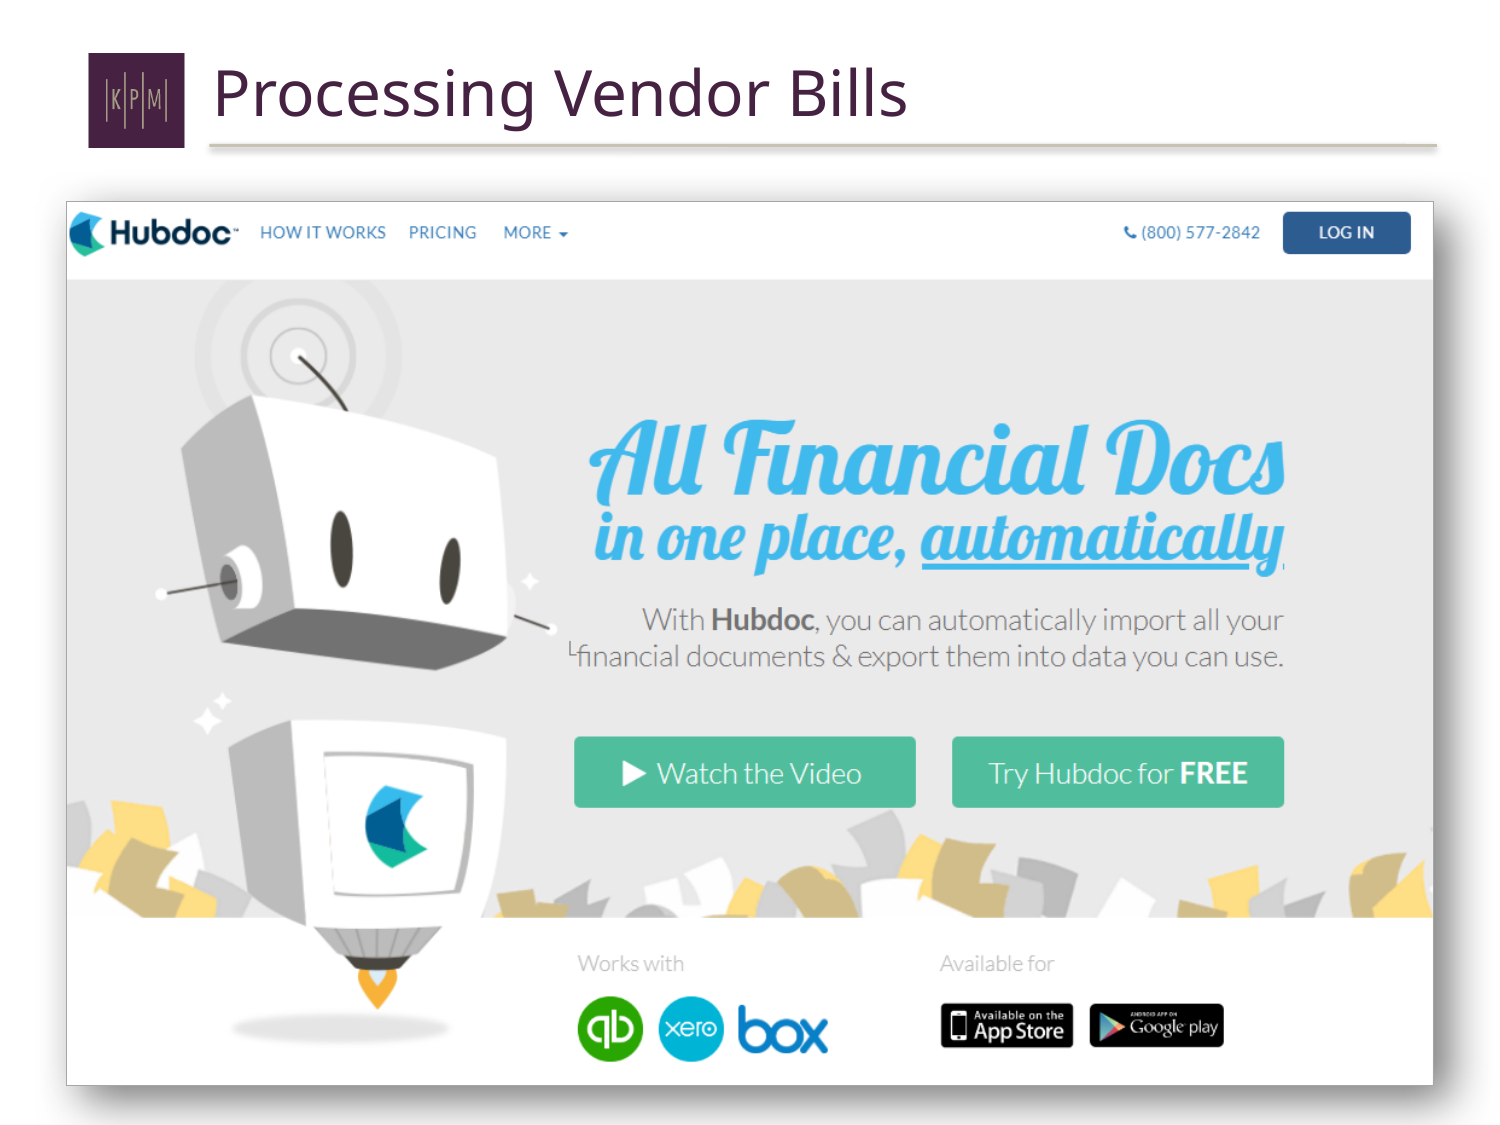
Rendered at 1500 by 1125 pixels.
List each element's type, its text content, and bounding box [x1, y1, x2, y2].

title Processing Vendor Bills [197, 45, 1425, 138]
picture [83, 49, 188, 154]
picture [65, 201, 1435, 1086]
